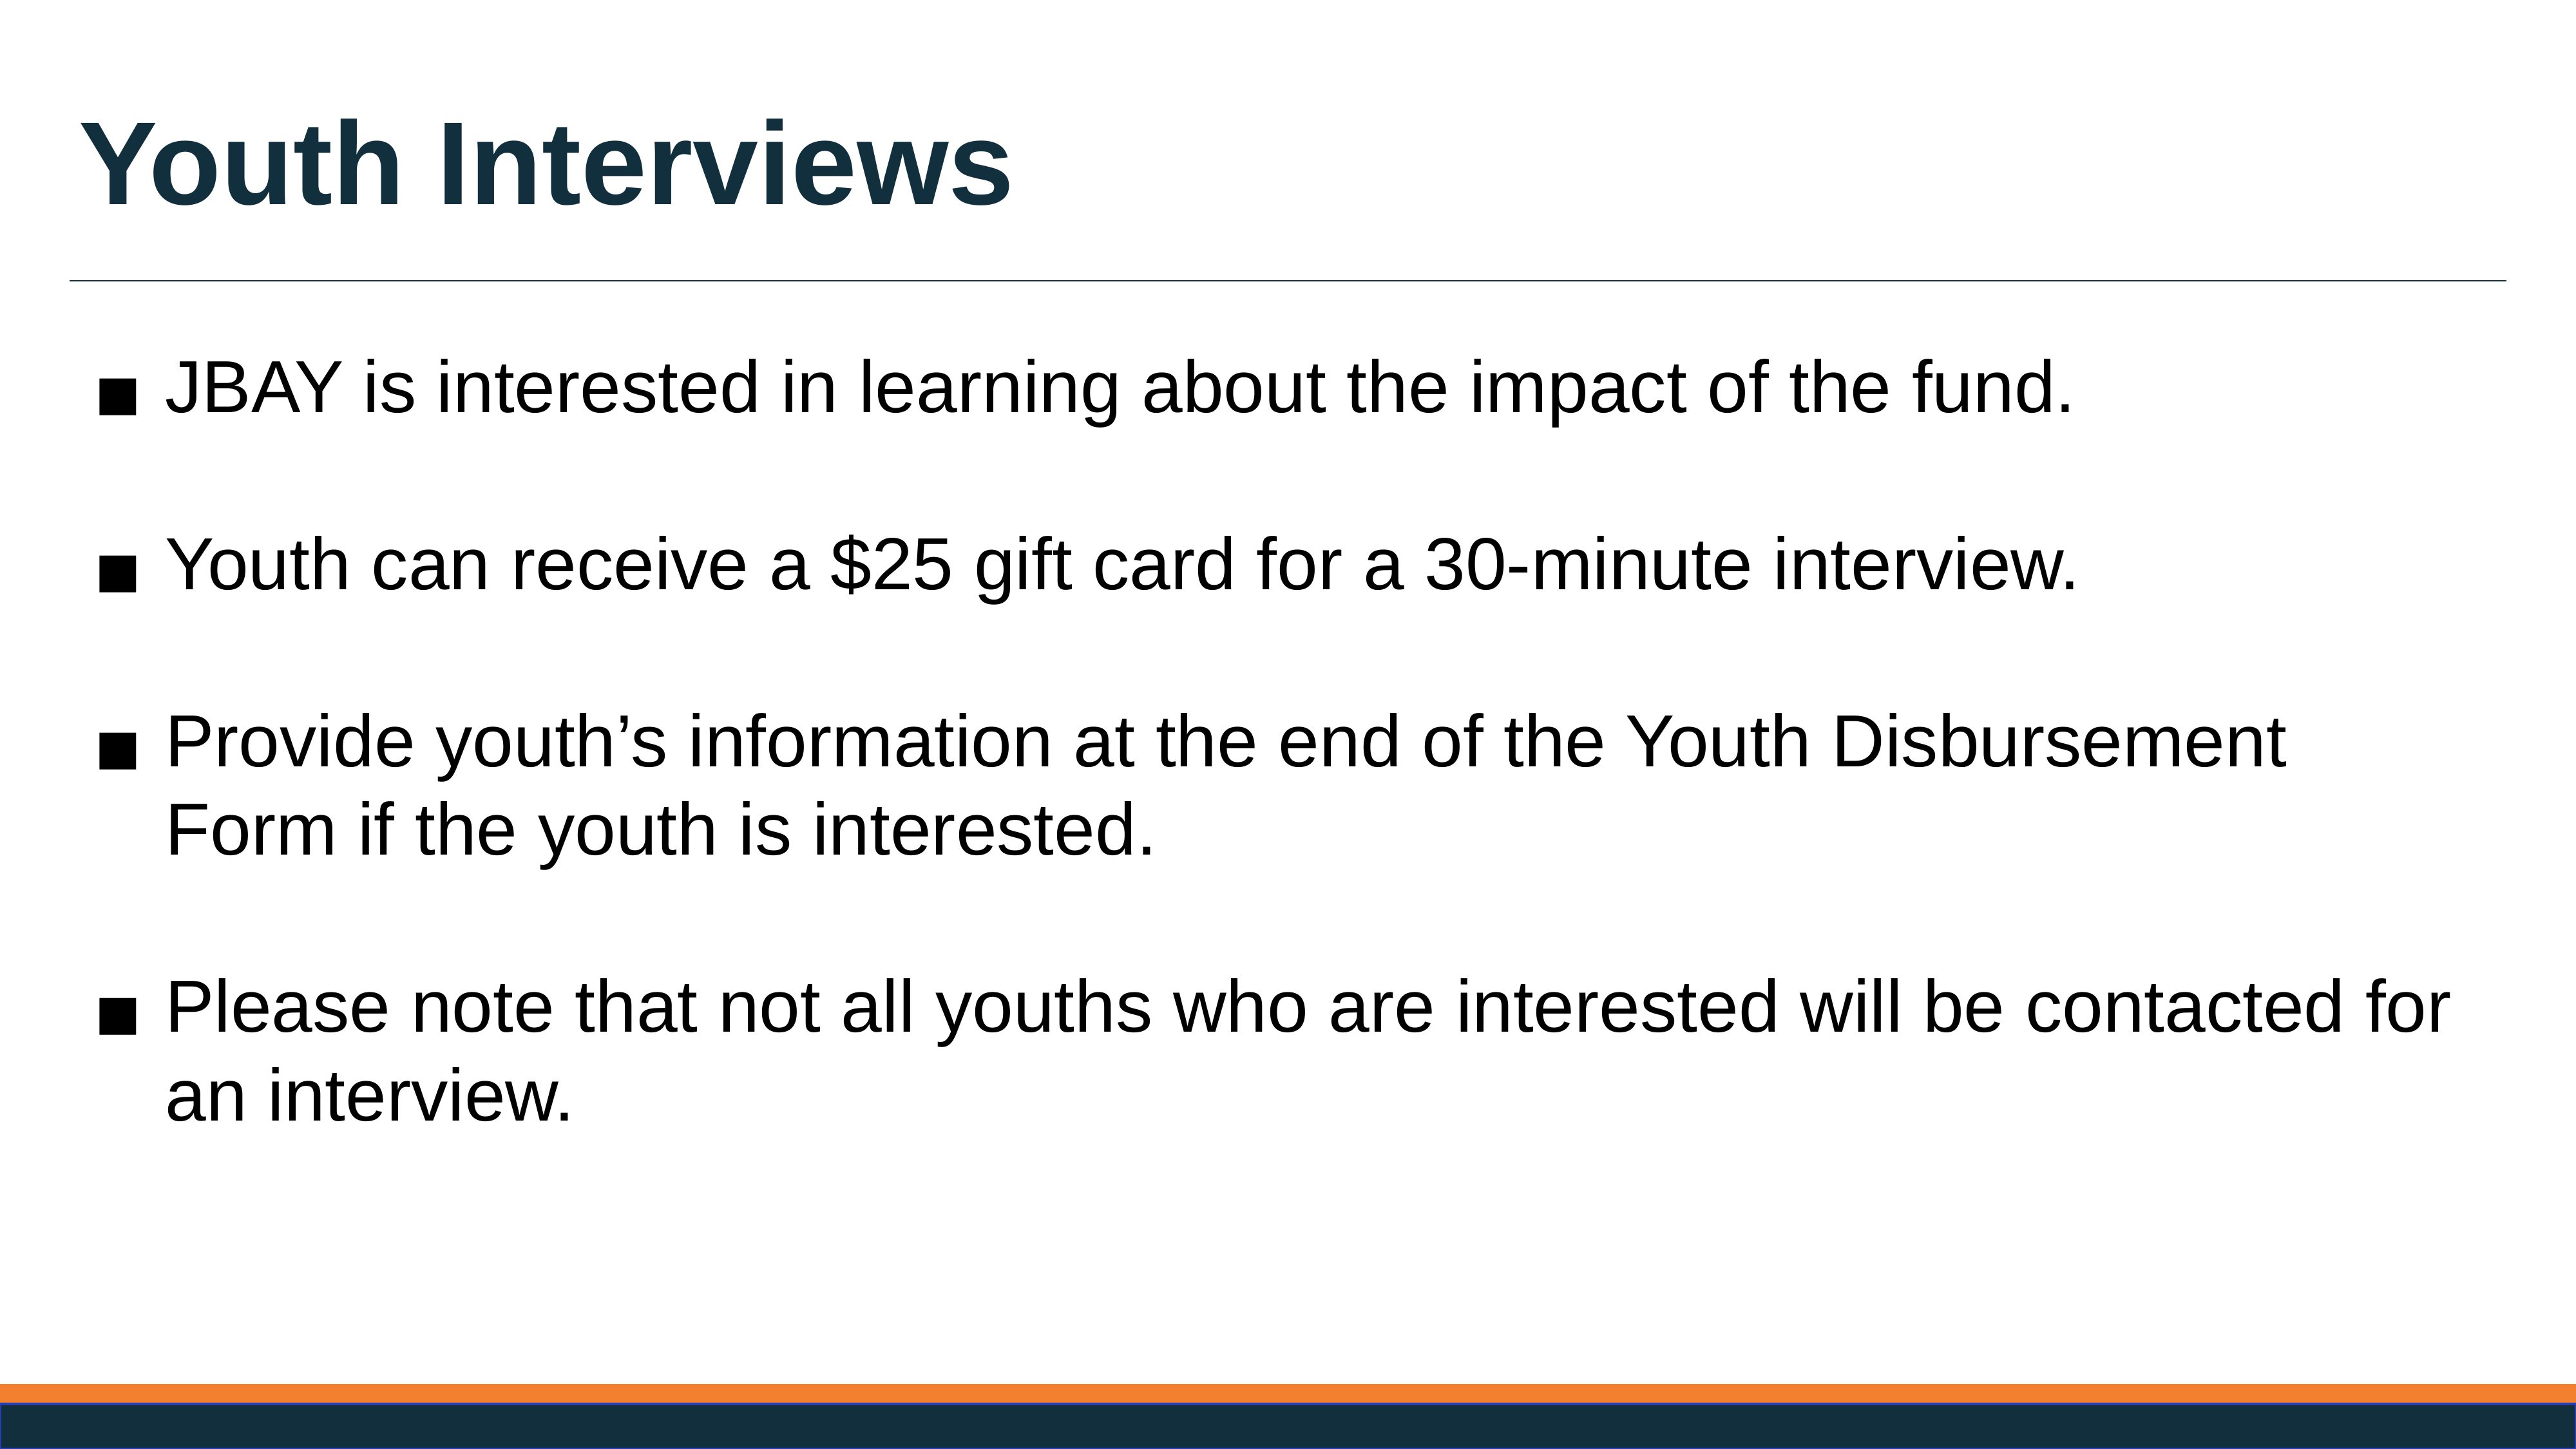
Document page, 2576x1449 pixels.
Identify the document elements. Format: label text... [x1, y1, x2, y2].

title Youth Interviews [69, 68, 2507, 265]
text_box JBAY is interested in learning about the impact of the fund. Youth can receive a $25 gift card for a 30-minute interview. Provide youth’s information at the end of the Youth Disbursement Form if the youth is interested. Please note that not all youths who are interested will be contacted for an interview. [83, 328, 2487, 1234]
